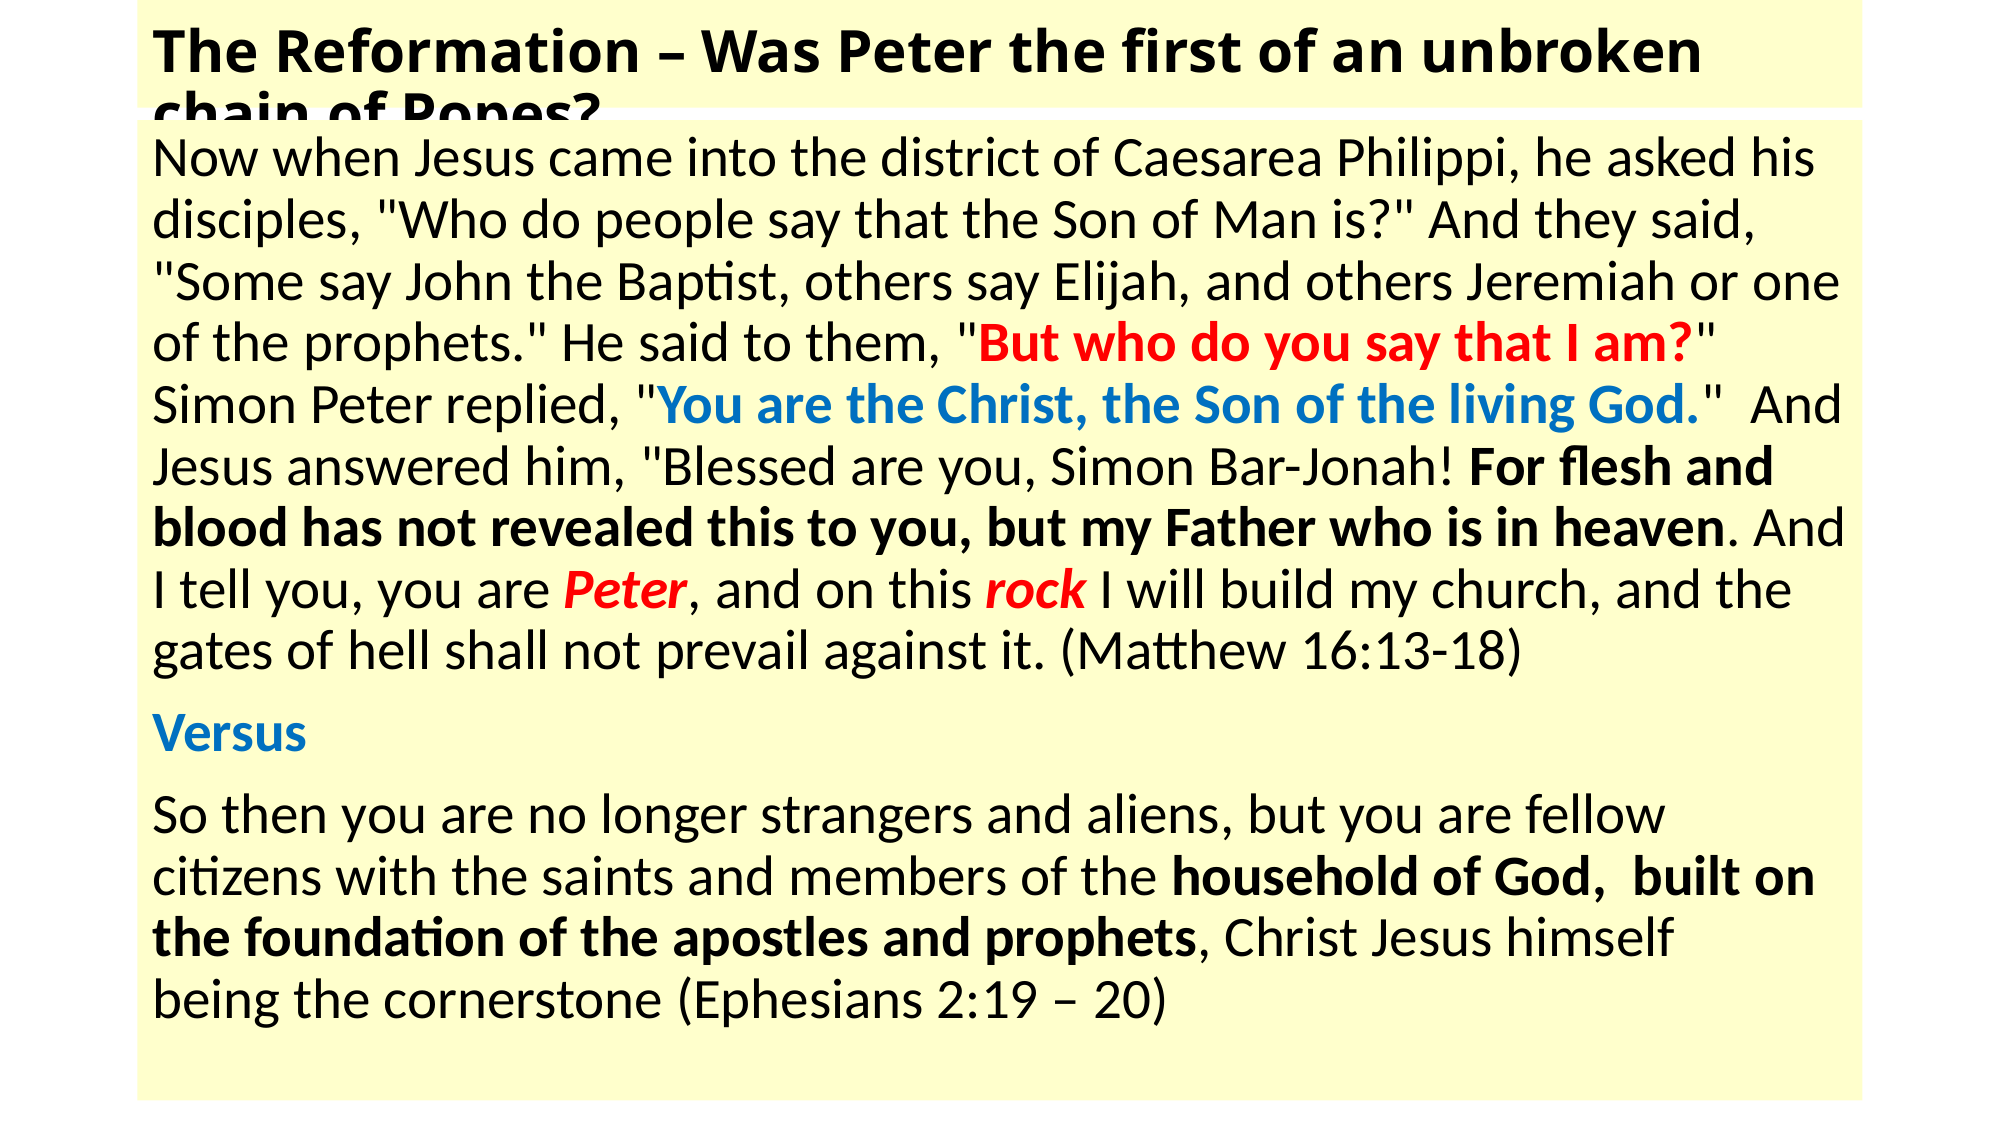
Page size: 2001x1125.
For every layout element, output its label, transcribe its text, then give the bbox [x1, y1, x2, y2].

text_box [404, 971, 1716, 1057]
list Now when Jesus came into the district of Caesarea Philippi, he asked his disciples, "Who do people say that the Son of Man is?" And they said, "Some say John the Baptist, others say Elijah, and others Jeremiah or one of the prophets." He said to them, "But who do you say that I am?" Simon Peter replied, "You are the Christ, the Son of the living God." And Jesus answered him, "Blessed are you, Simon Bar-Jonah! For flesh and blood has not revealed this to you, but my Father who is in heaven. And I tell you, you are Peter, and on this rock I will build my church, and the gates of hell shall not prevail against it. (Matthew 16:13-18) Versus So then you are no longer strangers and aliens, but you are fellow citizens with the saints and members of the household of God, built on the foundation of the apostles and prophets, Christ Jesus himself being the cornerstone (Ephesians 2:19 – 20) [137, 120, 1863, 1101]
title The Reformation – Was Peter the first of an unbroken chain of Popes? [137, 0, 1863, 108]
